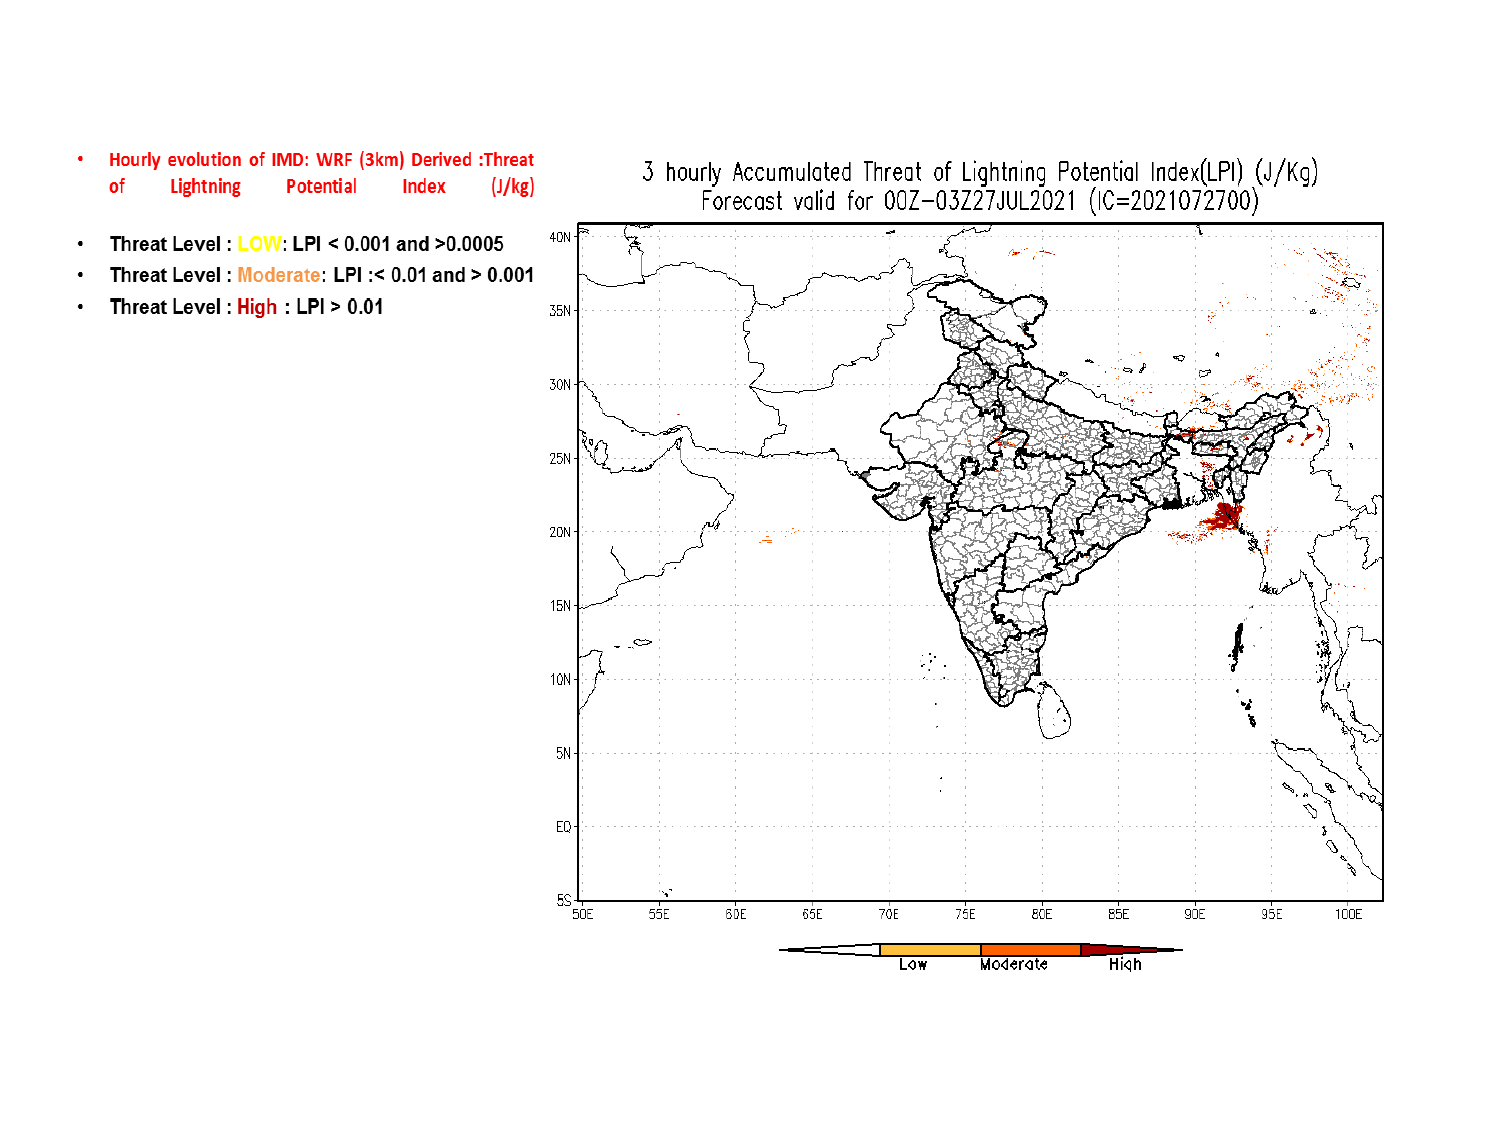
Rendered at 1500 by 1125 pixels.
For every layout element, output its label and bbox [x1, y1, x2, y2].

picture [74, 149, 1426, 976]
